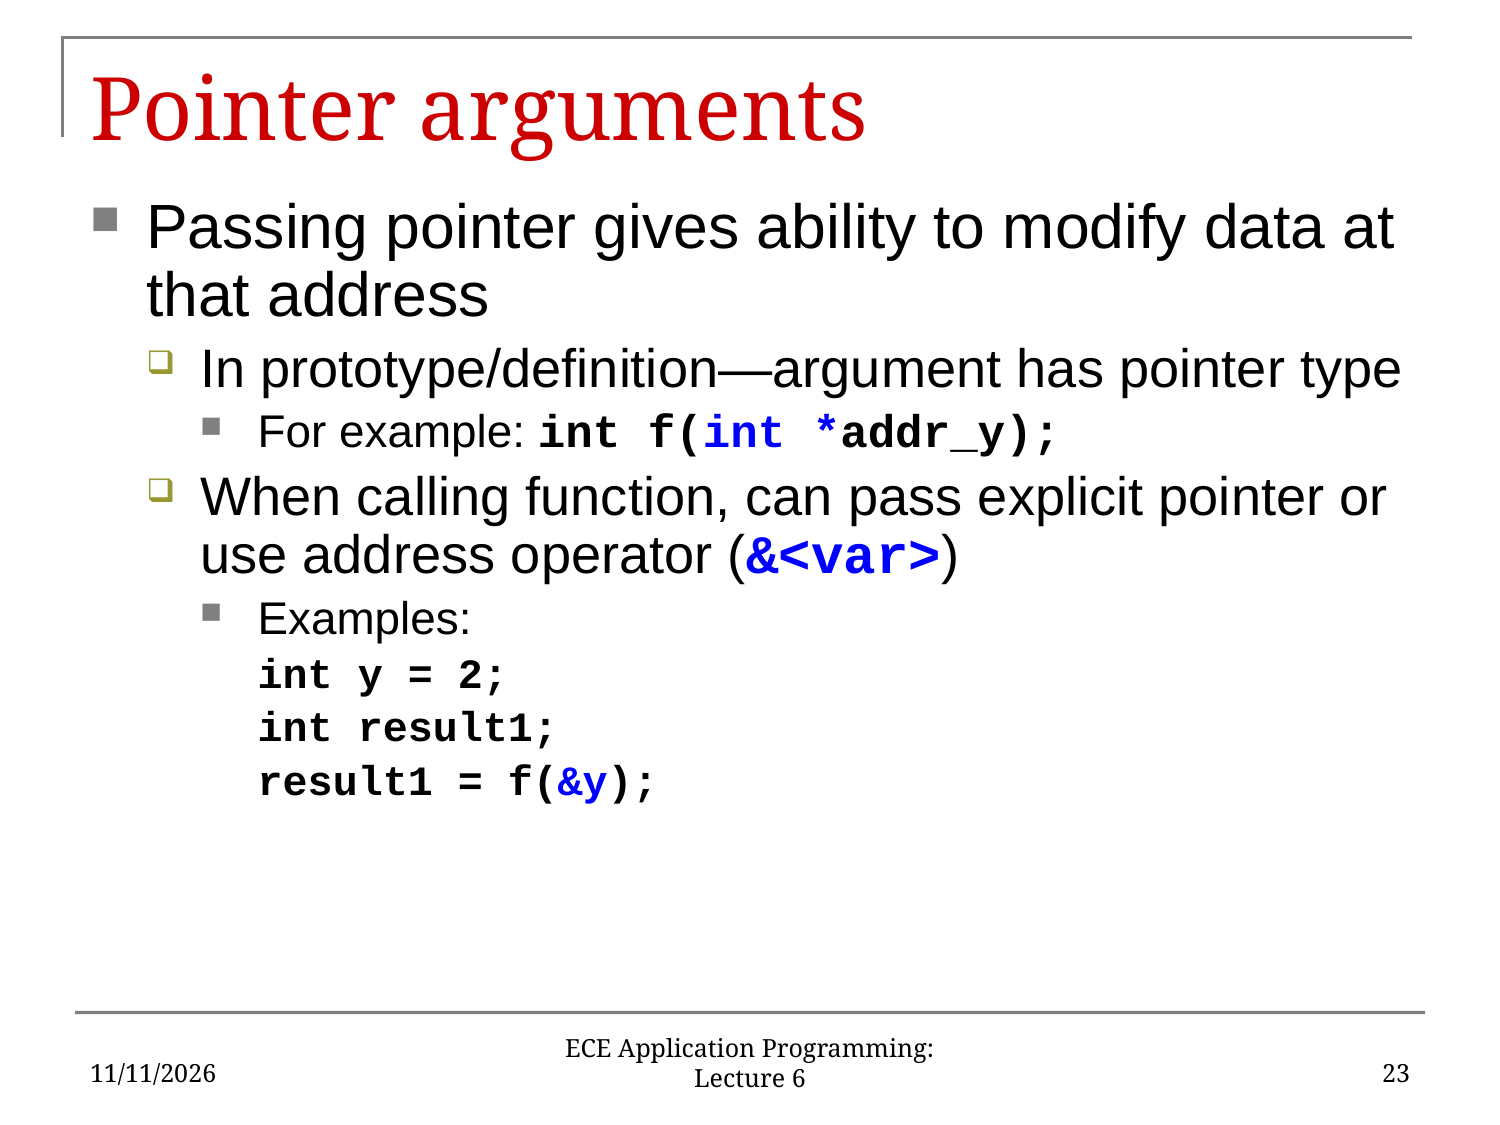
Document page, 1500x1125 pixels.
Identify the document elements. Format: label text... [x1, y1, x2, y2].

slide_number 23 [1074, 1023, 1426, 1100]
footer ECE Application Programming: Lecture 6 [512, 1024, 988, 1101]
title Pointer arguments [75, 45, 1425, 163]
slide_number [74, 1023, 426, 1100]
list Passing pointer gives ability to modify data at that address In prototype/definition—argument has pointer type For example: int f(int *addr_y); When calling function, can pass explicit pointer or use address operator (&<var>) Examples: int y = 2; int result1; result1 = f(&y); [75, 187, 1425, 1006]
